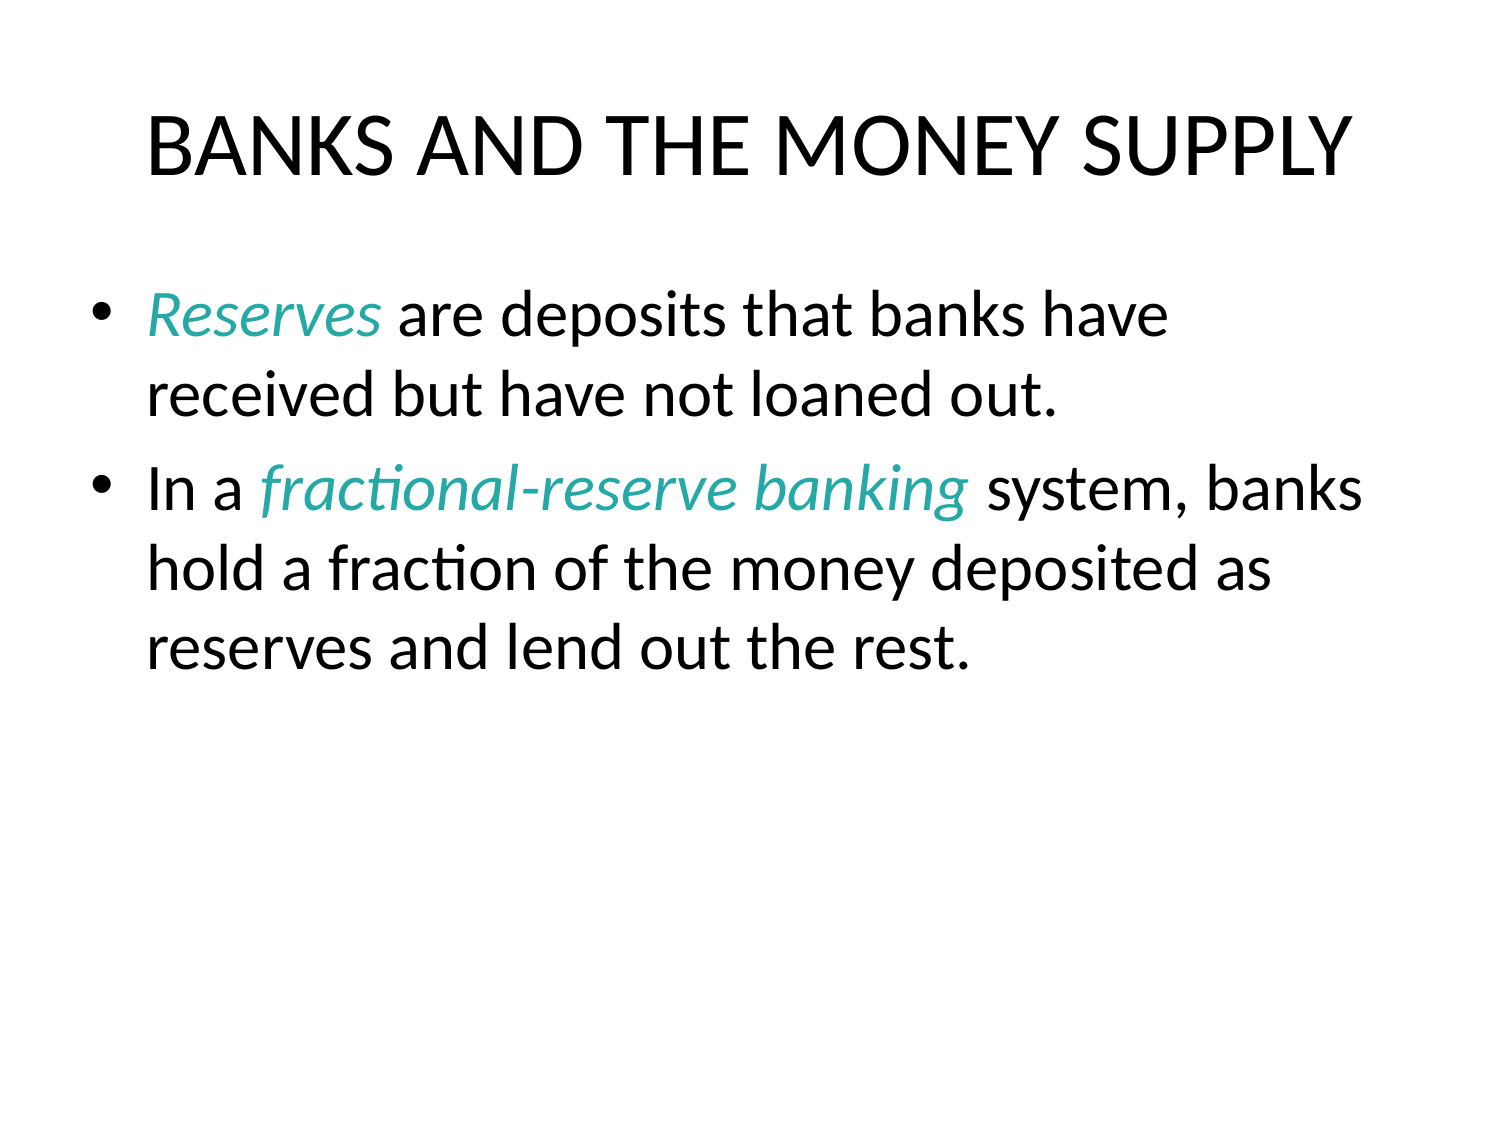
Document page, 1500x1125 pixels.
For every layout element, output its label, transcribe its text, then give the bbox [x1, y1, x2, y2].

list Reserves are deposits that banks have received but have not loaned out. In a fractional-reserve banking system, banks hold a fraction of the money deposited as reserves and lend out the rest. [75, 262, 1425, 1005]
title BANKS AND THE MONEY SUPPLY [75, 45, 1425, 233]
